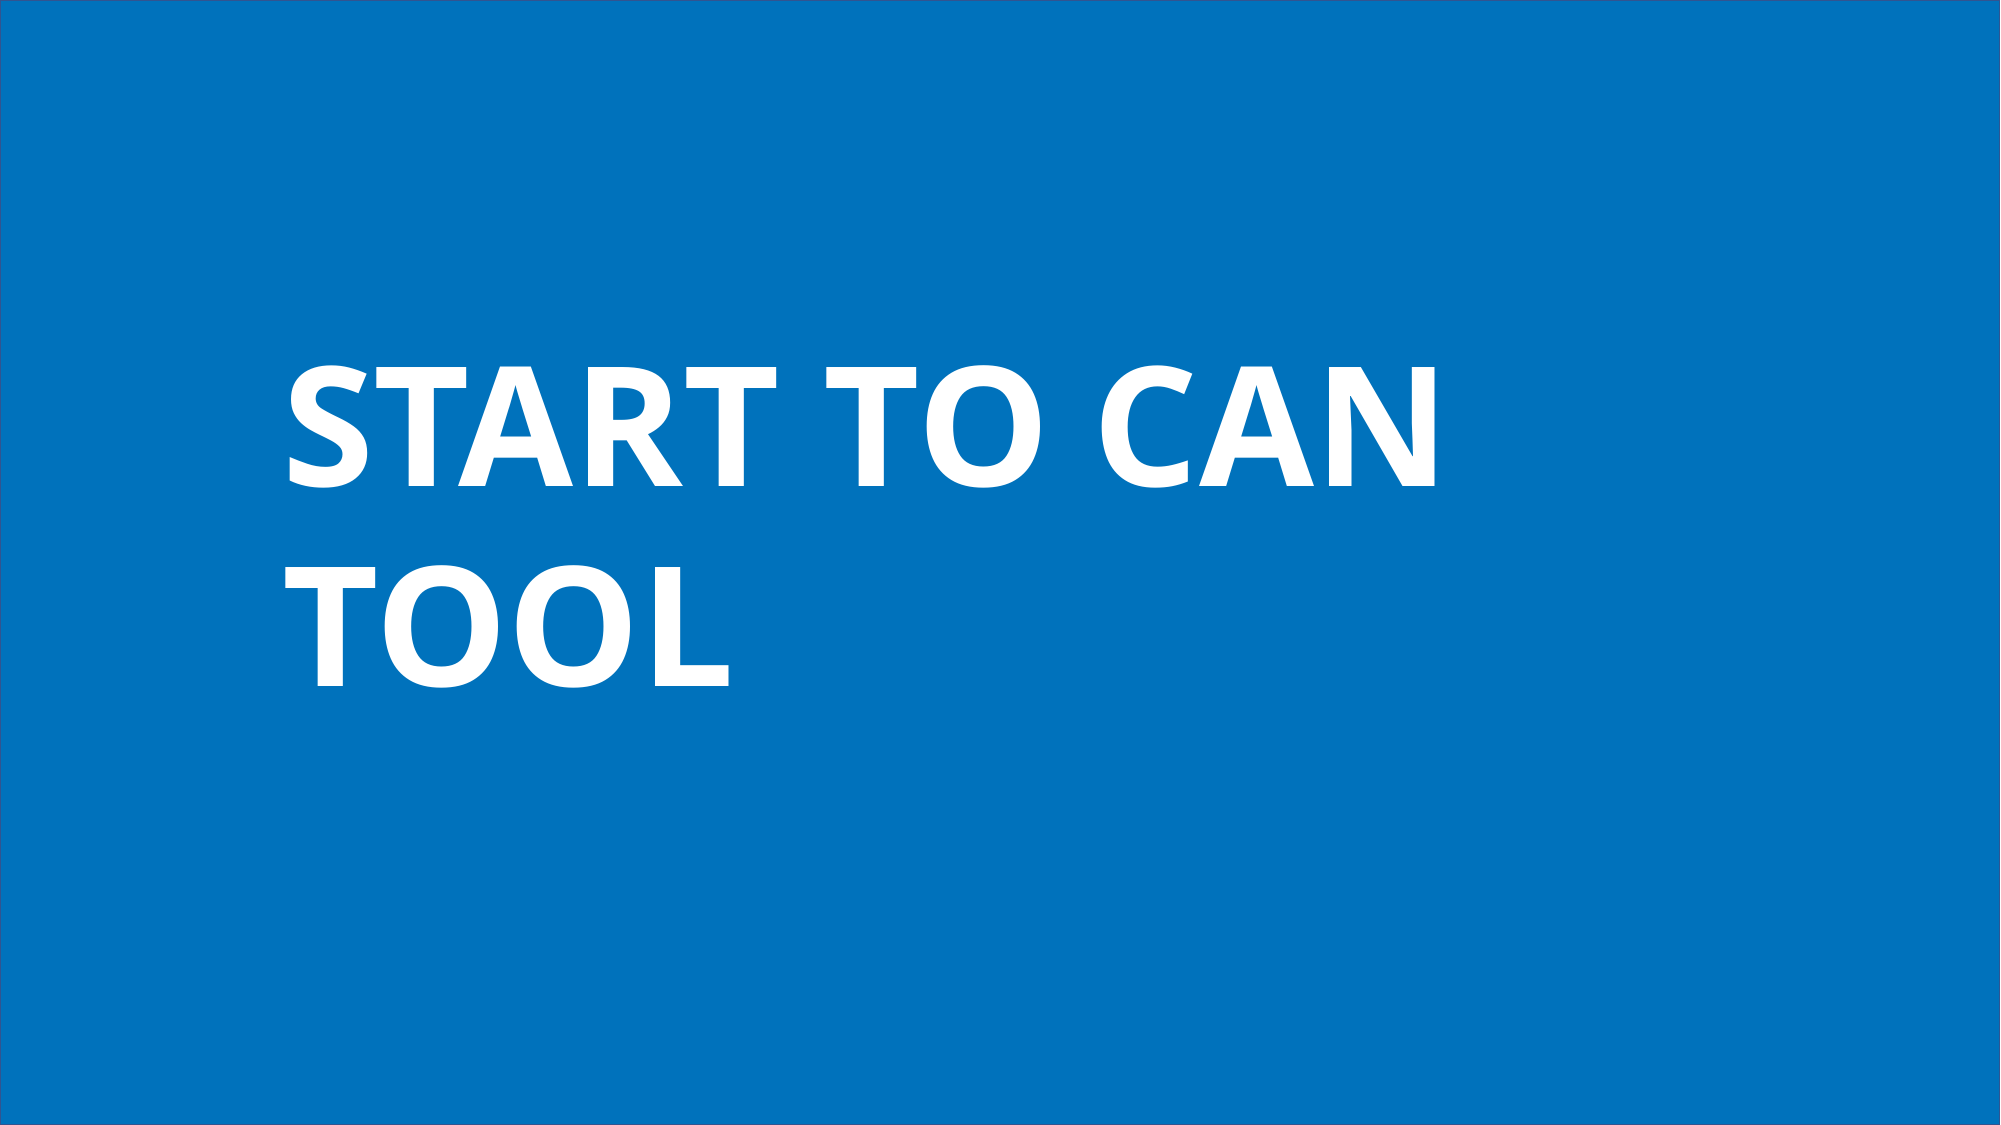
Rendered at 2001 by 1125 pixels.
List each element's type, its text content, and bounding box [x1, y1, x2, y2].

text_box [0, 0, 2000, 1125]
text_box START TO CAN TOOL [267, 312, 1509, 728]
